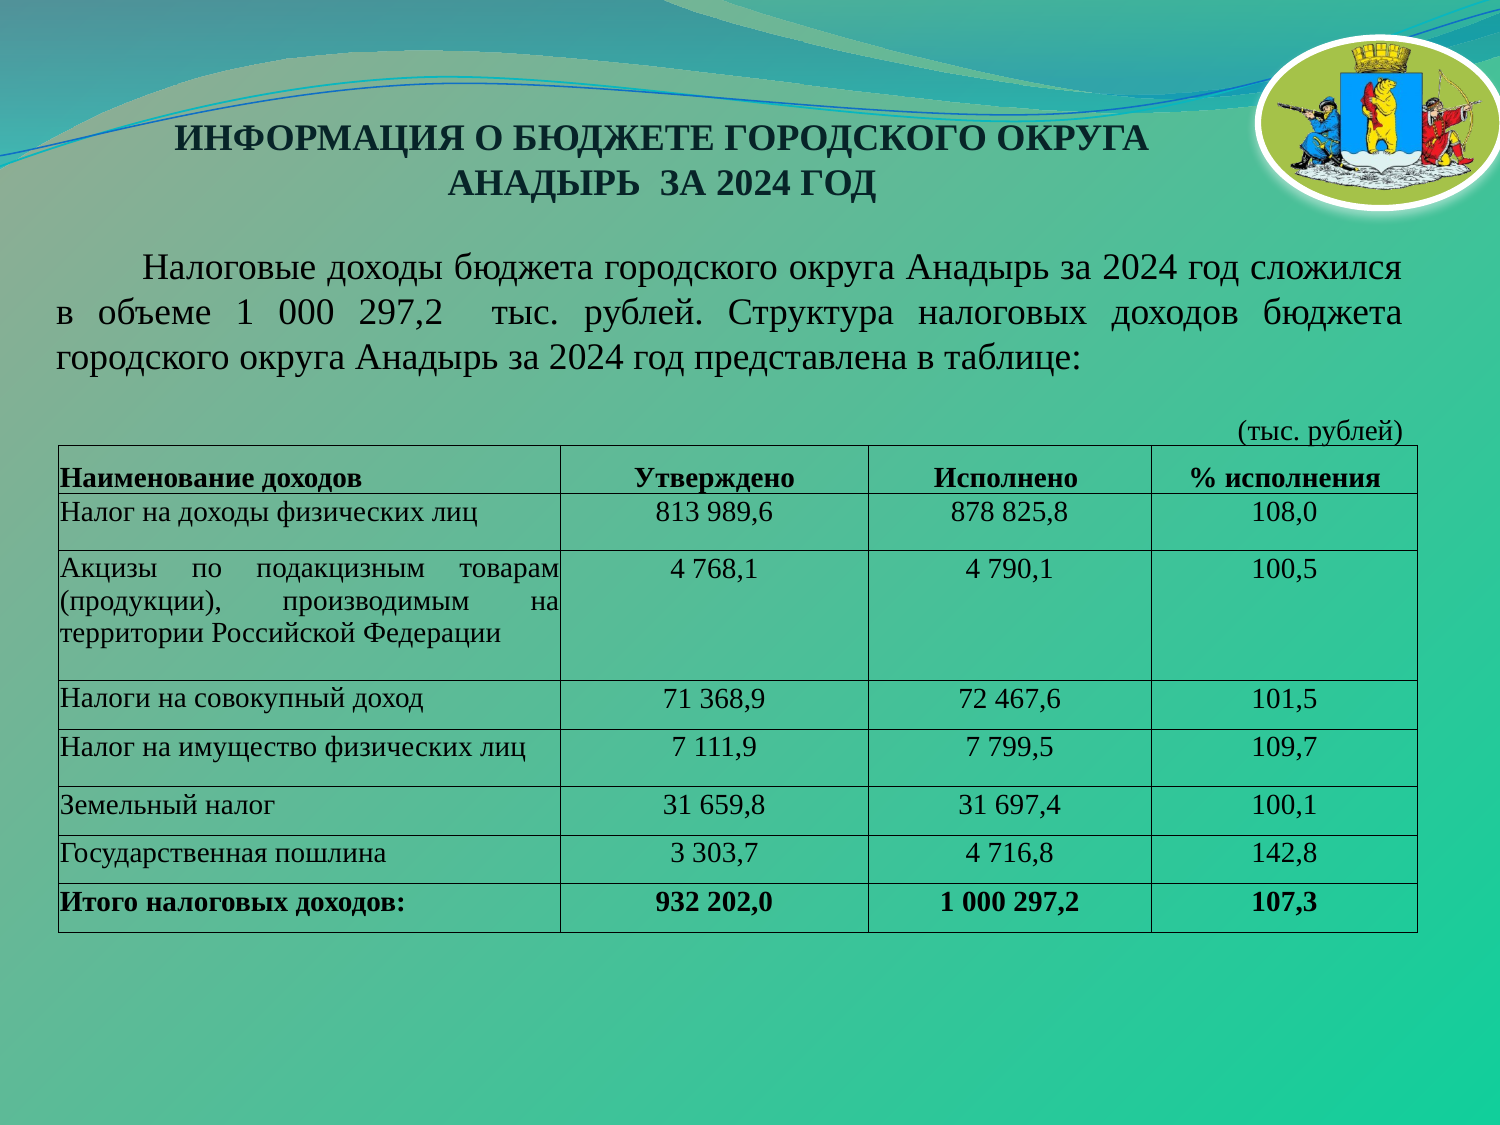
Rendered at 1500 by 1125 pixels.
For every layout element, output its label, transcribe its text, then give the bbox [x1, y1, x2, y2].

table_cell 109,7 [1152, 730, 1417, 786]
table_cell 142,8 [1152, 836, 1417, 883]
text_box [1330, 204, 1430, 212]
table_cell 100,5 [1152, 551, 1417, 680]
table_cell 3 303,7 [561, 836, 868, 883]
table_cell Налог на имущество физических лиц [59, 730, 560, 786]
table_header Исполнено [869, 446, 1151, 493]
table_cell 101,5 [1152, 681, 1417, 729]
table_cell 100,1 [1152, 787, 1417, 835]
text_box Информация о бюджете городского округа Анадырь за 2024 год [82, 105, 1243, 211]
table_cell 4 768,1 [561, 551, 868, 680]
picture [1275, 41, 1487, 191]
table_cell 1 000 297,2 [869, 884, 1151, 932]
table_cell 7 111,9 [561, 730, 868, 786]
table_cell 107,3 [1152, 884, 1417, 932]
table_cell Земельный налог [59, 787, 560, 835]
table_cell Налог на доходы физических лиц [59, 494, 560, 550]
table_cell 878 825,8 [869, 494, 1151, 550]
table_cell 7 799,5 [869, 730, 1151, 786]
table_header % исполнения [1152, 446, 1417, 493]
table_cell Налоги на совокупный доход [59, 681, 560, 729]
table_header Наименование доходов [59, 446, 560, 493]
table_cell 4 790,1 [869, 551, 1151, 680]
table_cell 72 467,6 [869, 681, 1151, 729]
table_header Утверждено [561, 446, 868, 493]
table_cell 71 368,9 [561, 681, 868, 729]
table_cell 4 716,8 [869, 836, 1151, 883]
table_cell Акцизы по подакцизным товарам (продукции), производимым на территории Российской Федерации [59, 551, 560, 680]
table_cell 108,0 [1152, 494, 1417, 550]
text_box Налоговые доходы бюджета городского округа Анадырь за 2024 год сложился в объеме 1 000 297,2 тыс. рублей. Структура налоговых доходов бюджета городского округа Анадырь за 2024 год представлена в таблице: (тыс. рублей) [41, 234, 1418, 454]
text_box [1336, 34, 1425, 40]
text_box [1493, 84, 1500, 162]
text_box [1254, 83, 1268, 163]
table_cell 31 659,8 [561, 787, 868, 835]
table_cell 932 202,0 [561, 884, 868, 932]
table_cell 31 697,4 [869, 787, 1151, 835]
table_cell 813 989,6 [561, 494, 868, 550]
table_cell Итого налоговых доходов: [59, 884, 560, 932]
table_cell Государственная пошлина [59, 836, 560, 883]
